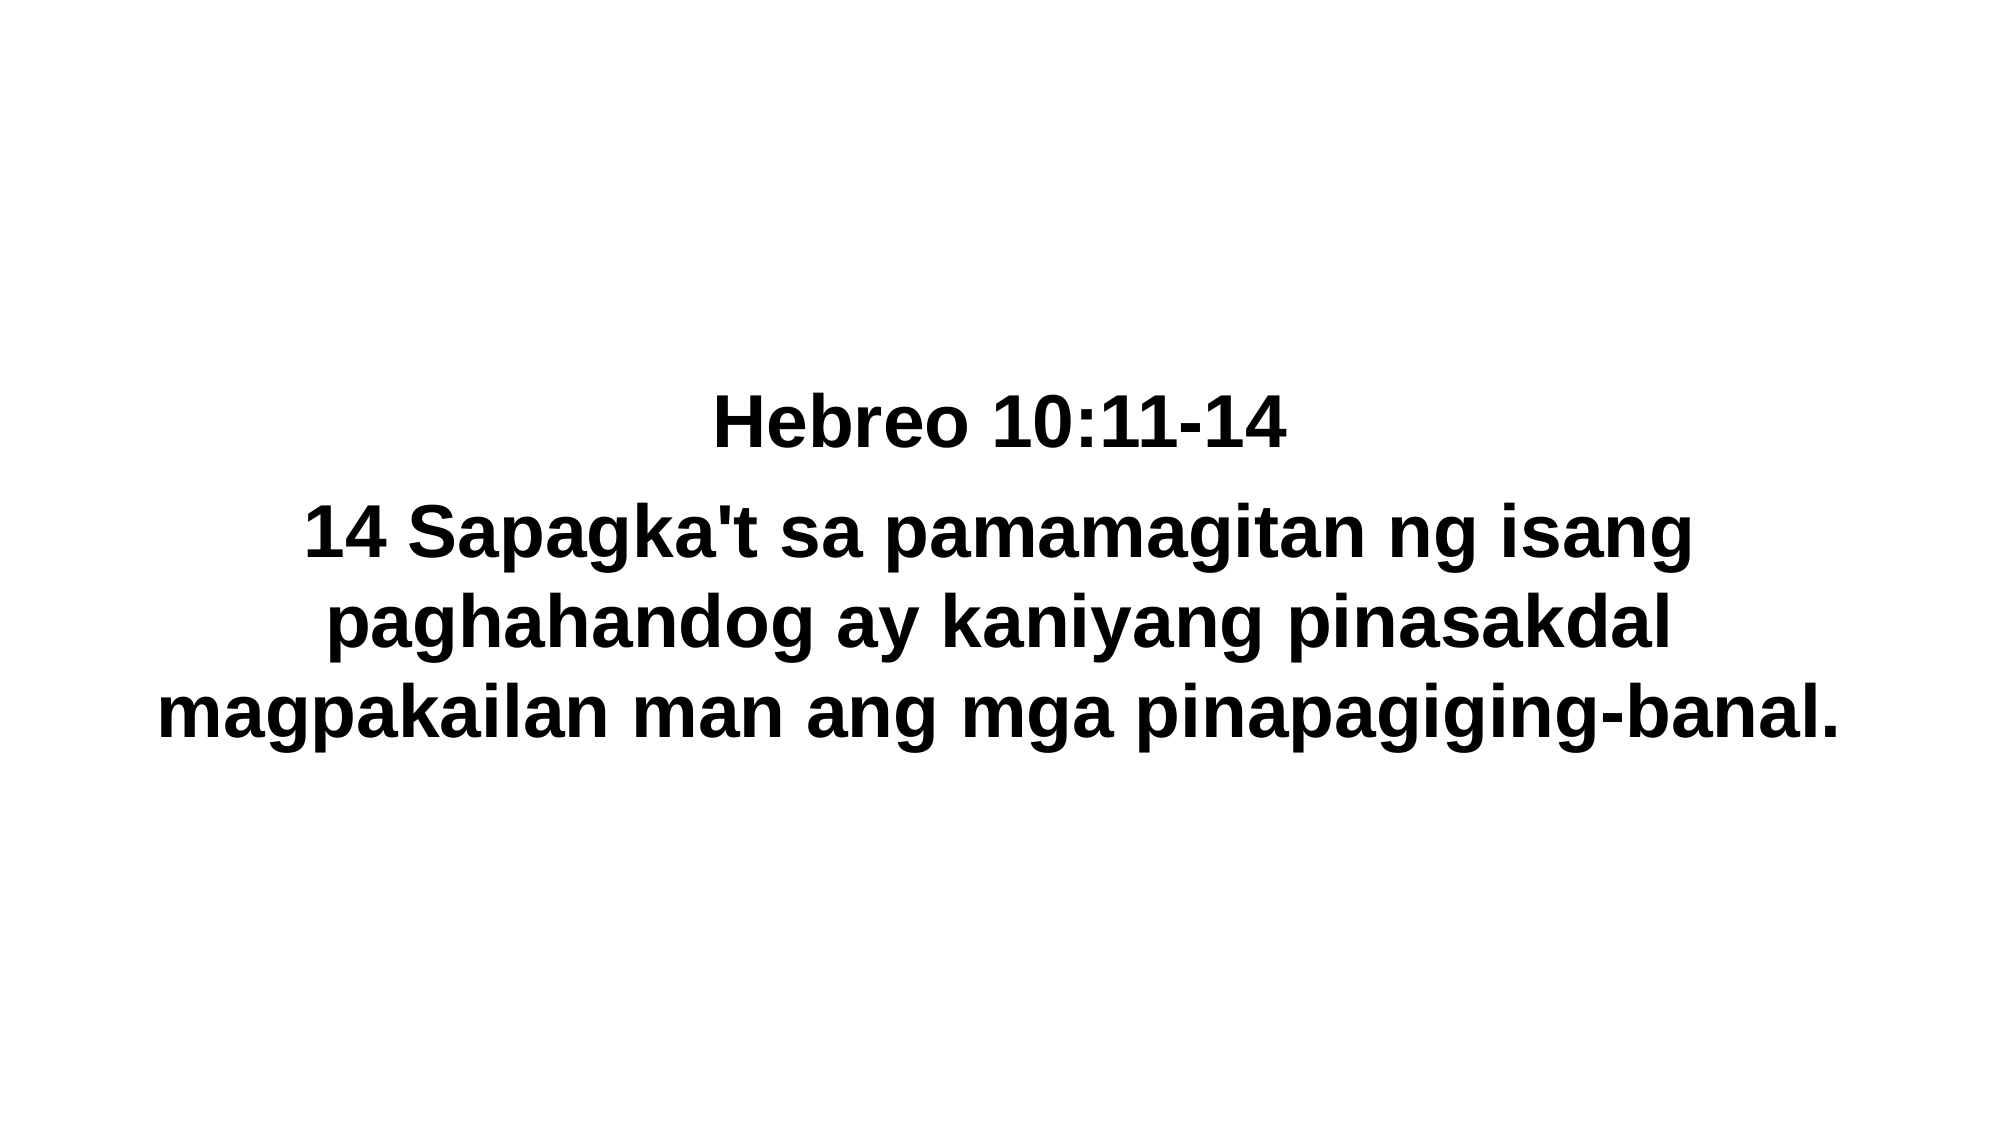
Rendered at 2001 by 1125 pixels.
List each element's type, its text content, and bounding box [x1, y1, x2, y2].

list Hebreo 10:11-14 14 Sapagka't sa pamamagitan ng isang paghahandog ay kaniyang pinasakdal magpakailan man ang mga pinapagiging-banal. [137, 129, 1863, 996]
